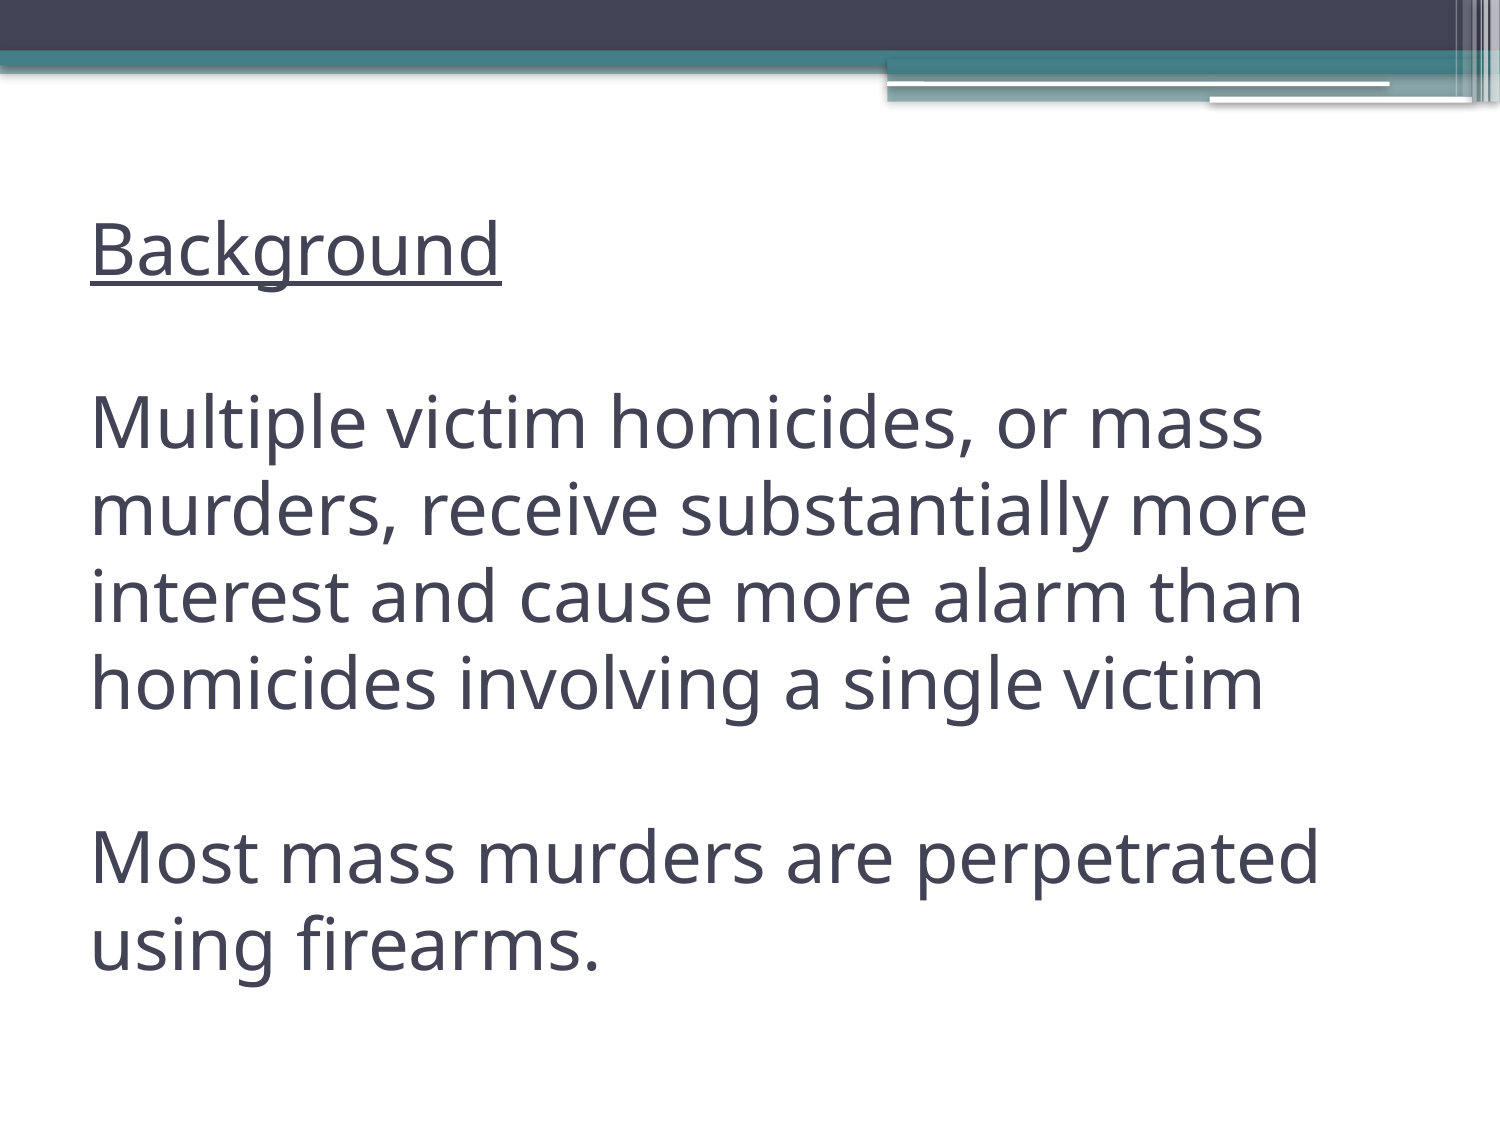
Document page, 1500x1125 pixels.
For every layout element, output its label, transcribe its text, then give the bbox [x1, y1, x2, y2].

title Background Multiple victim homicides, or mass murders, receive substantially more interest and cause more alarm than homicides involving a single victim Most mass murders are perpetrated using firearms. [75, 187, 1425, 1000]
